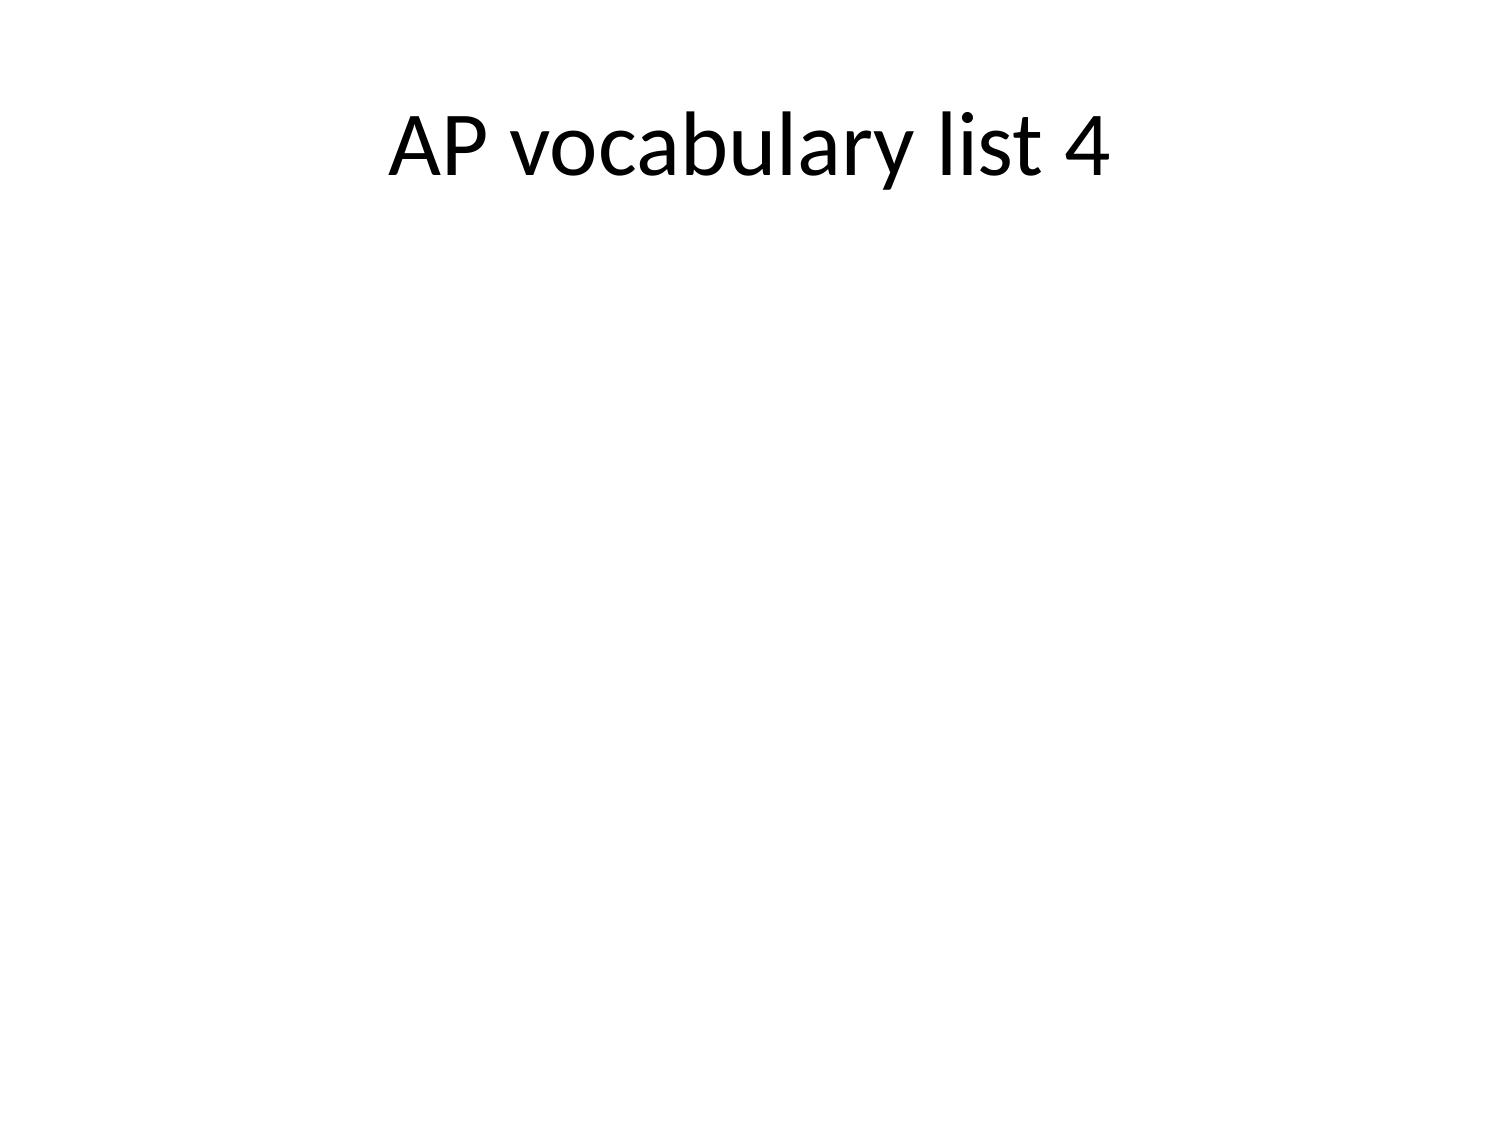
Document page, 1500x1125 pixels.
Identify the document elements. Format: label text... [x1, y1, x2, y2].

title AP vocabulary list 4 [75, 45, 1425, 233]
